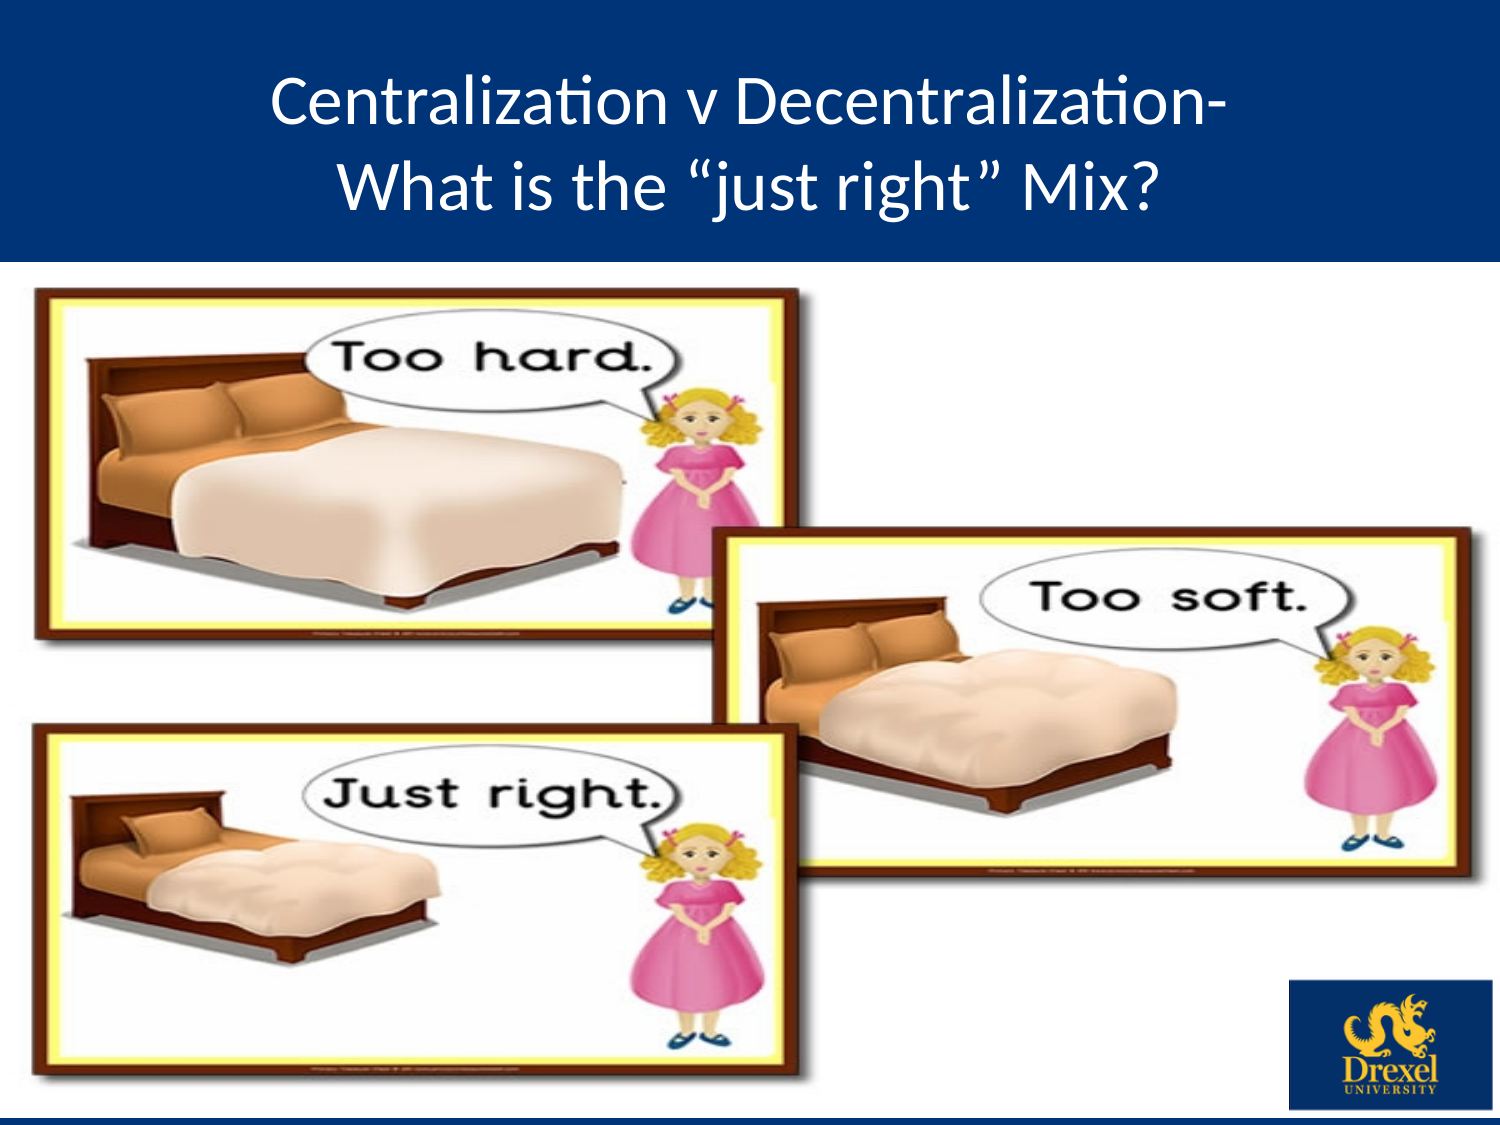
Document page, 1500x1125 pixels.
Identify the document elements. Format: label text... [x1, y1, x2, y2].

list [0, 262, 1500, 1118]
title Centralization v Decentralization- What is the “just right” Mix? [75, 45, 1425, 233]
picture [1289, 973, 1500, 1118]
